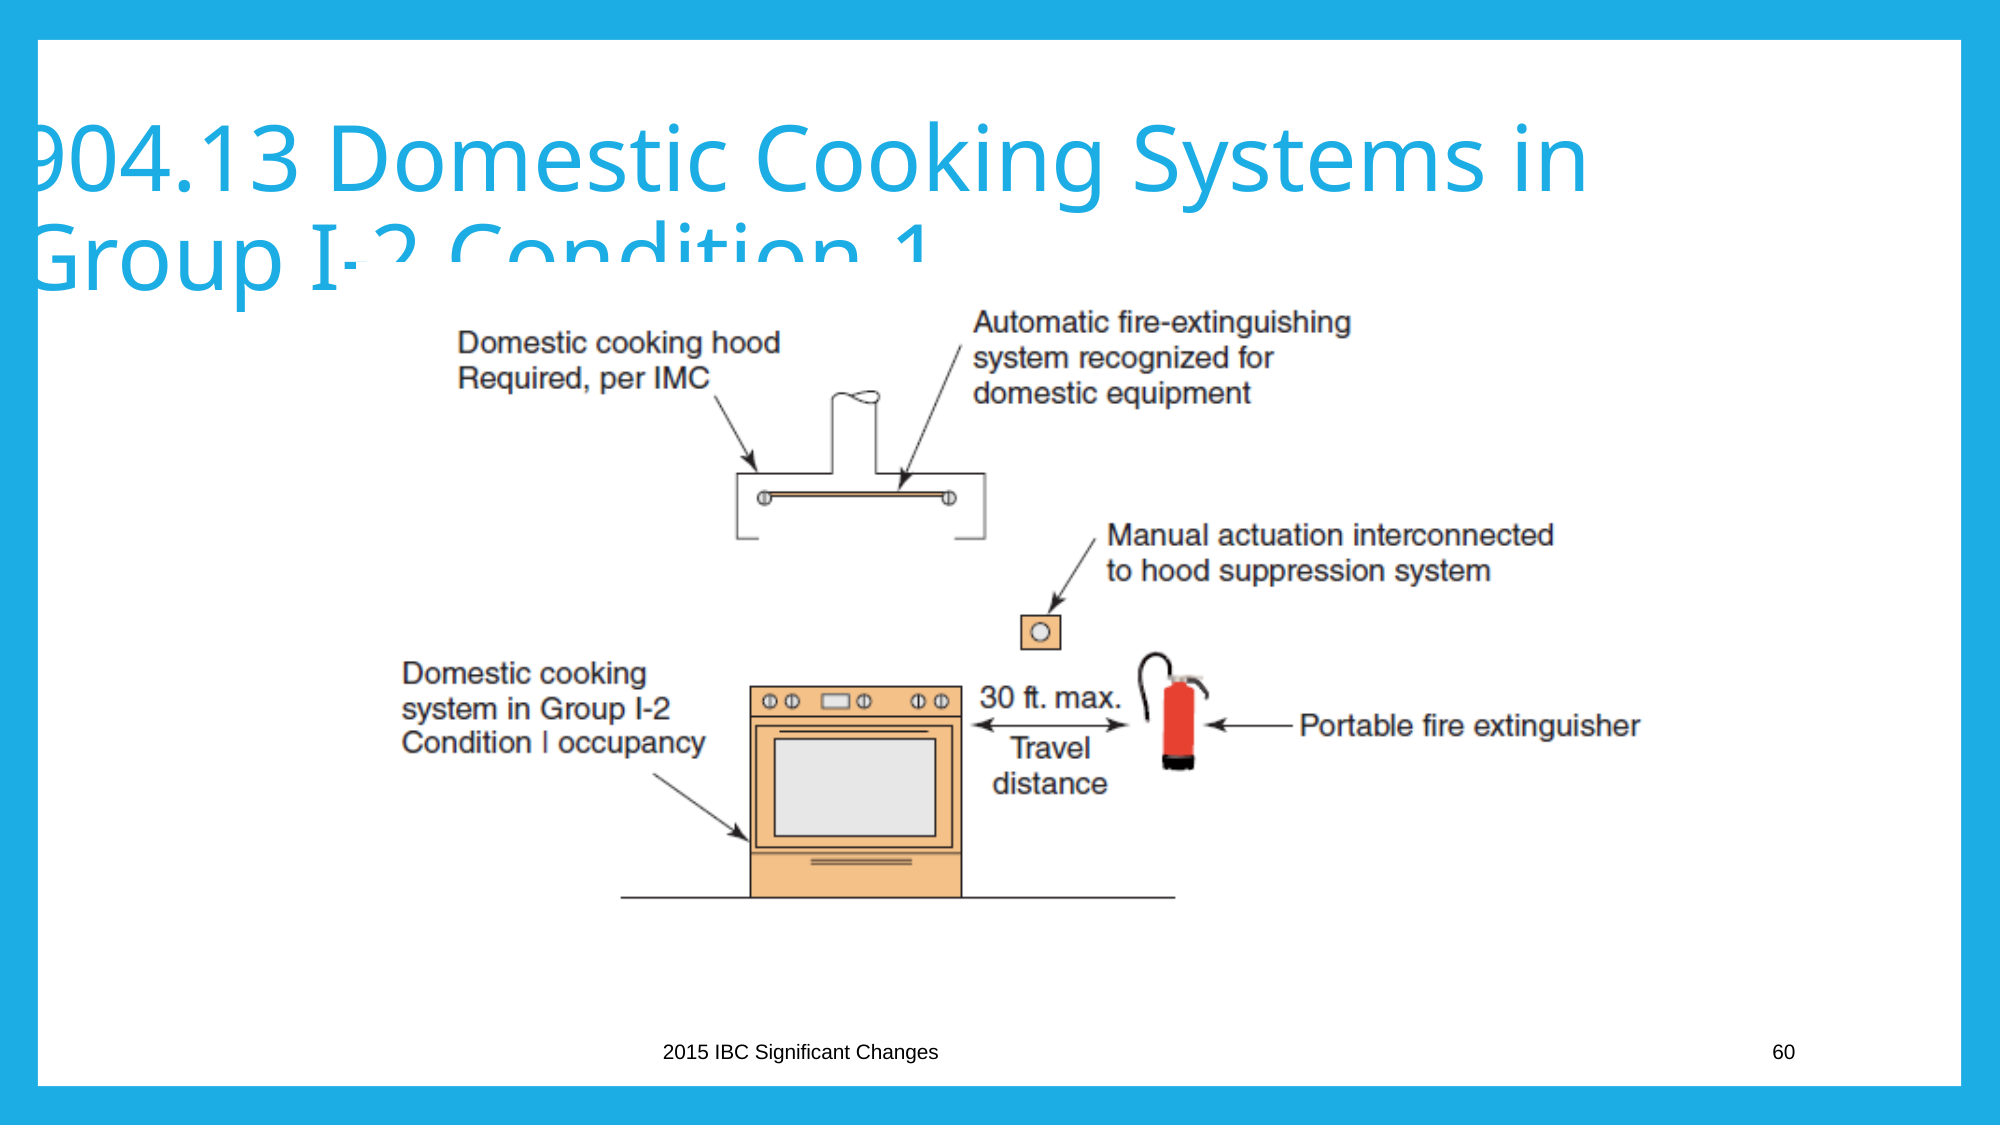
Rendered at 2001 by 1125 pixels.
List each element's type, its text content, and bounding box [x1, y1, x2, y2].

picture [356, 262, 1651, 930]
title 904.13 Domestic Cooking Systems in Group I-2 Condition 1 [0, 99, 1621, 323]
footer 2015 IBC Significant Changes [647, 1020, 1422, 1081]
slide_number 60 [1530, 1020, 1811, 1081]
